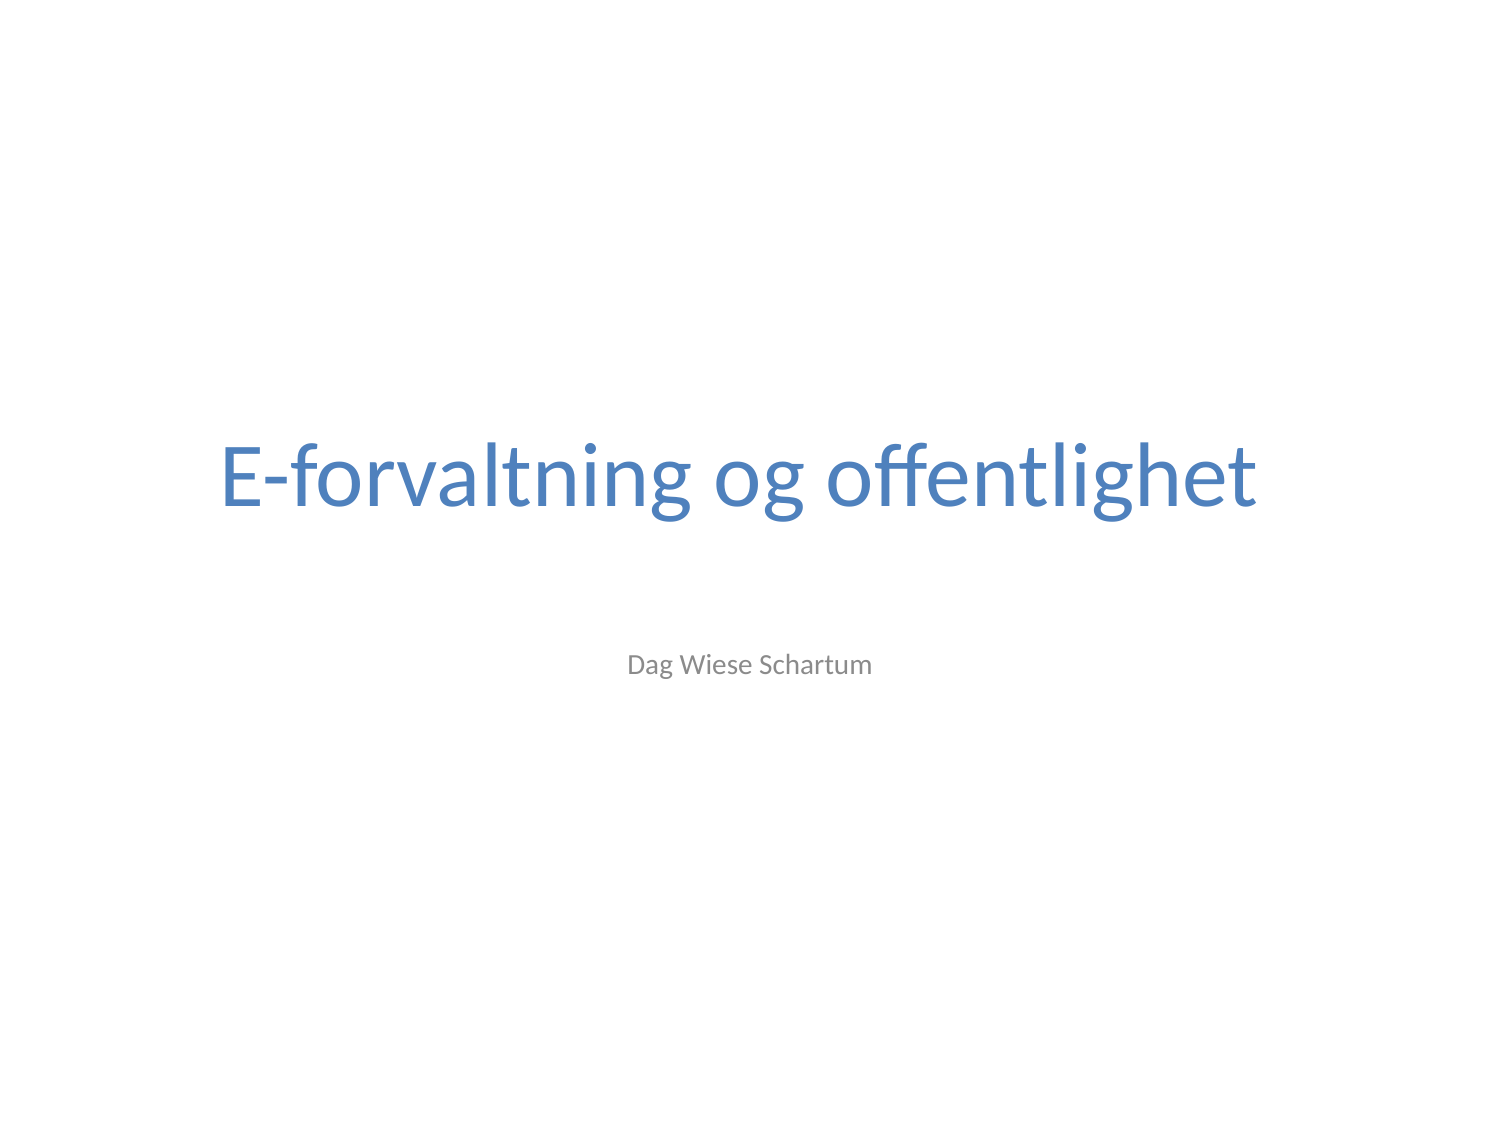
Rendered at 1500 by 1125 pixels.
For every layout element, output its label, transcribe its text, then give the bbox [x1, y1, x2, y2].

subtitle Dag Wiese Schartum [225, 637, 1275, 925]
title E-forvaltning og offentlighet [112, 349, 1388, 591]
